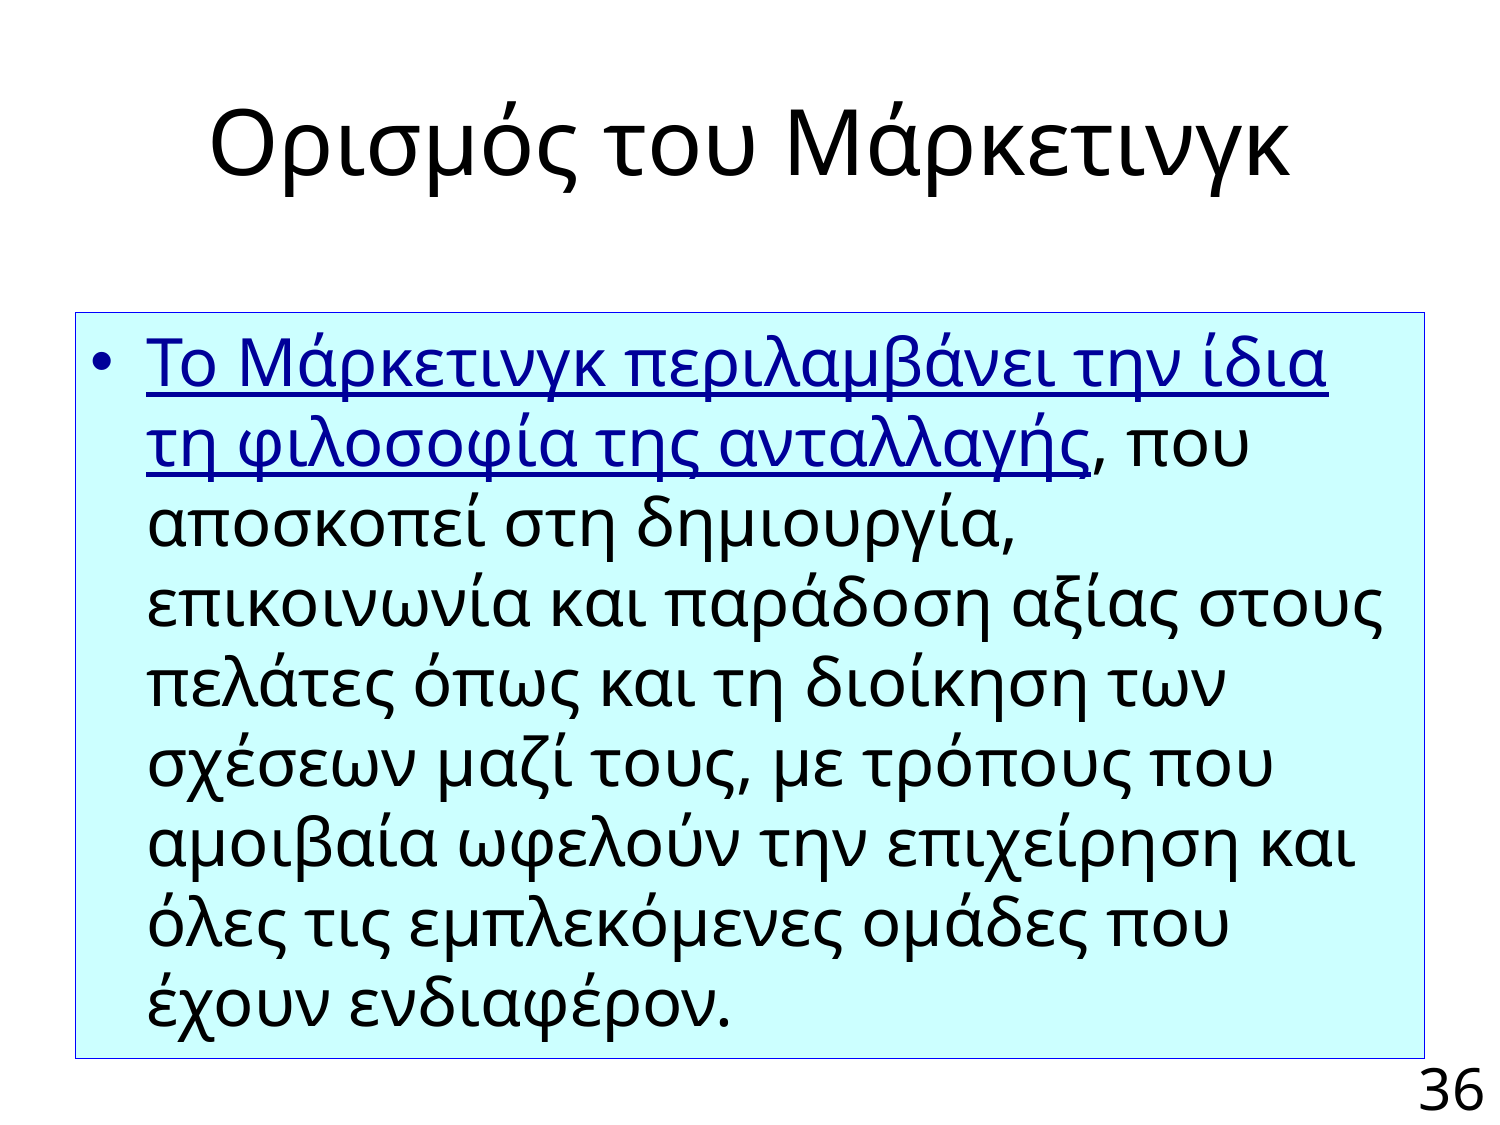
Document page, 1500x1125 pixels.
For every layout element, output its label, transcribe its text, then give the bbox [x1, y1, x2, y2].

text_box 36 [1294, 1046, 1500, 1125]
title Ορισμός του Μάρκετινγκ [75, 45, 1425, 233]
list Το Μάρκετινγκ περιλαμβάνει την ίδια τη φιλοσοφία της ανταλλαγής, που αποσκοπεί στη δημιουργία, επικοινωνία και παράδοση αξίας στους πελάτες όπως και τη διοίκηση των σχέσεων μαζί τους, με τρόπους που αμοιβαία ωφελούν την επιχείρηση και όλες τις εμπλεκόμενες ομάδες που έχουν ενδιαφέρον. [75, 312, 1425, 1059]
